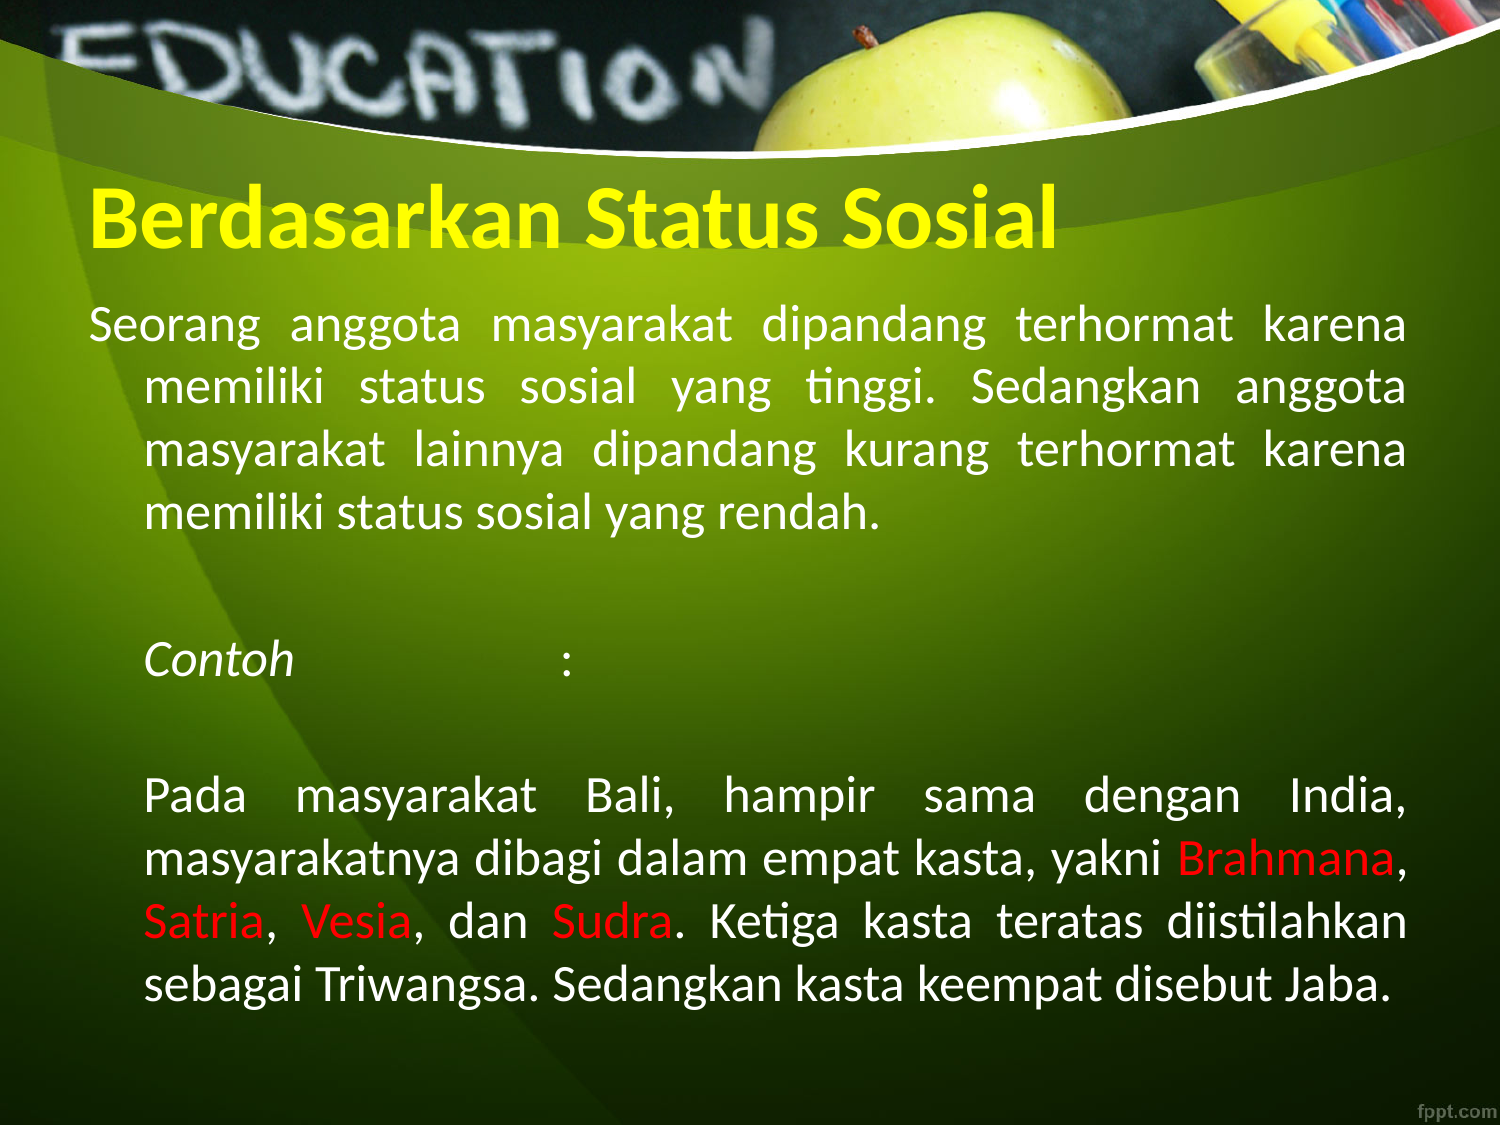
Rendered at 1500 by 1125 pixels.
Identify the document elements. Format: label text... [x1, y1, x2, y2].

picture [0, 0, 1500, 1125]
title Berdasarkan Status Sosial [73, 161, 1424, 262]
list Seorang anggota masyarakat dipandang terhormat karena memiliki status sosial yang tinggi. Sedangkan anggota masyarakat lainnya dipandang kurang terhormat karena memiliki status sosial yang rendah. Contoh : Pada masyarakat Bali, hampir sama dengan India, masyarakatnya dibagi dalam empat kasta, yakni Brahmana, Satria, Vesia, dan Sudra. Ketiga kasta teratas diistilahkan sebagai Triwangsa. Sedangkan kasta keempat disebut Jaba. [73, 281, 1424, 1090]
